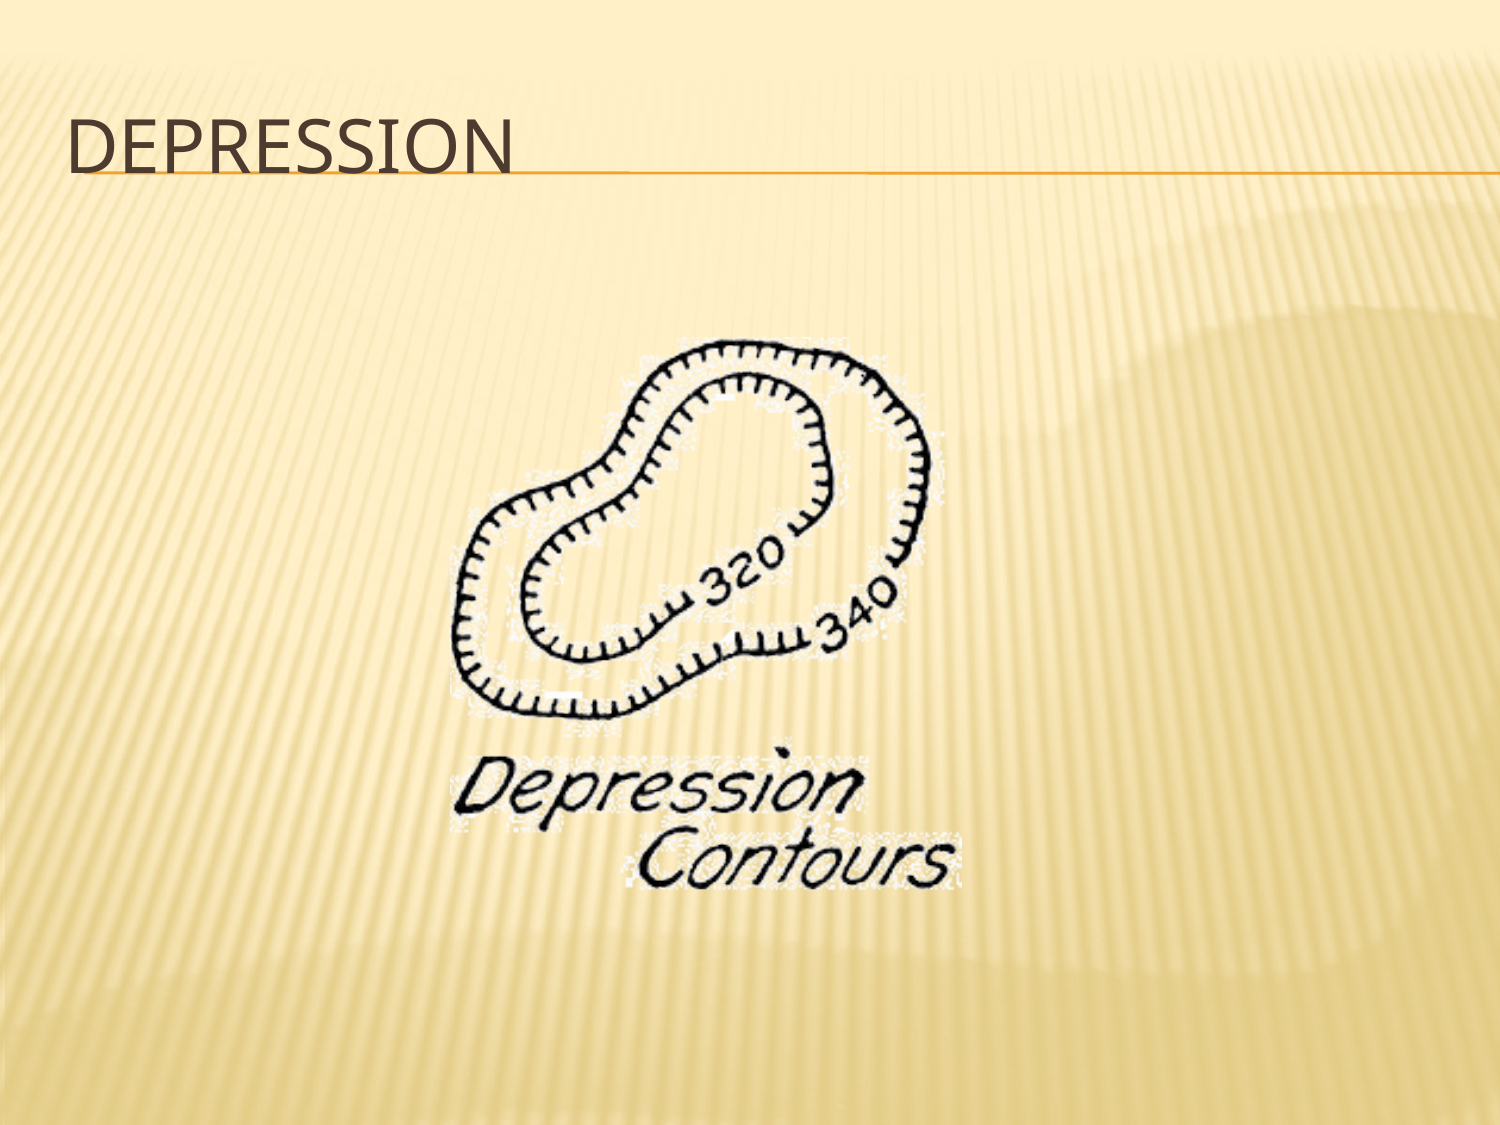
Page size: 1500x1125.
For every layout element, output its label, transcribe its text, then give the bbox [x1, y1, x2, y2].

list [449, 337, 962, 895]
title Depression [49, 75, 1475, 213]
